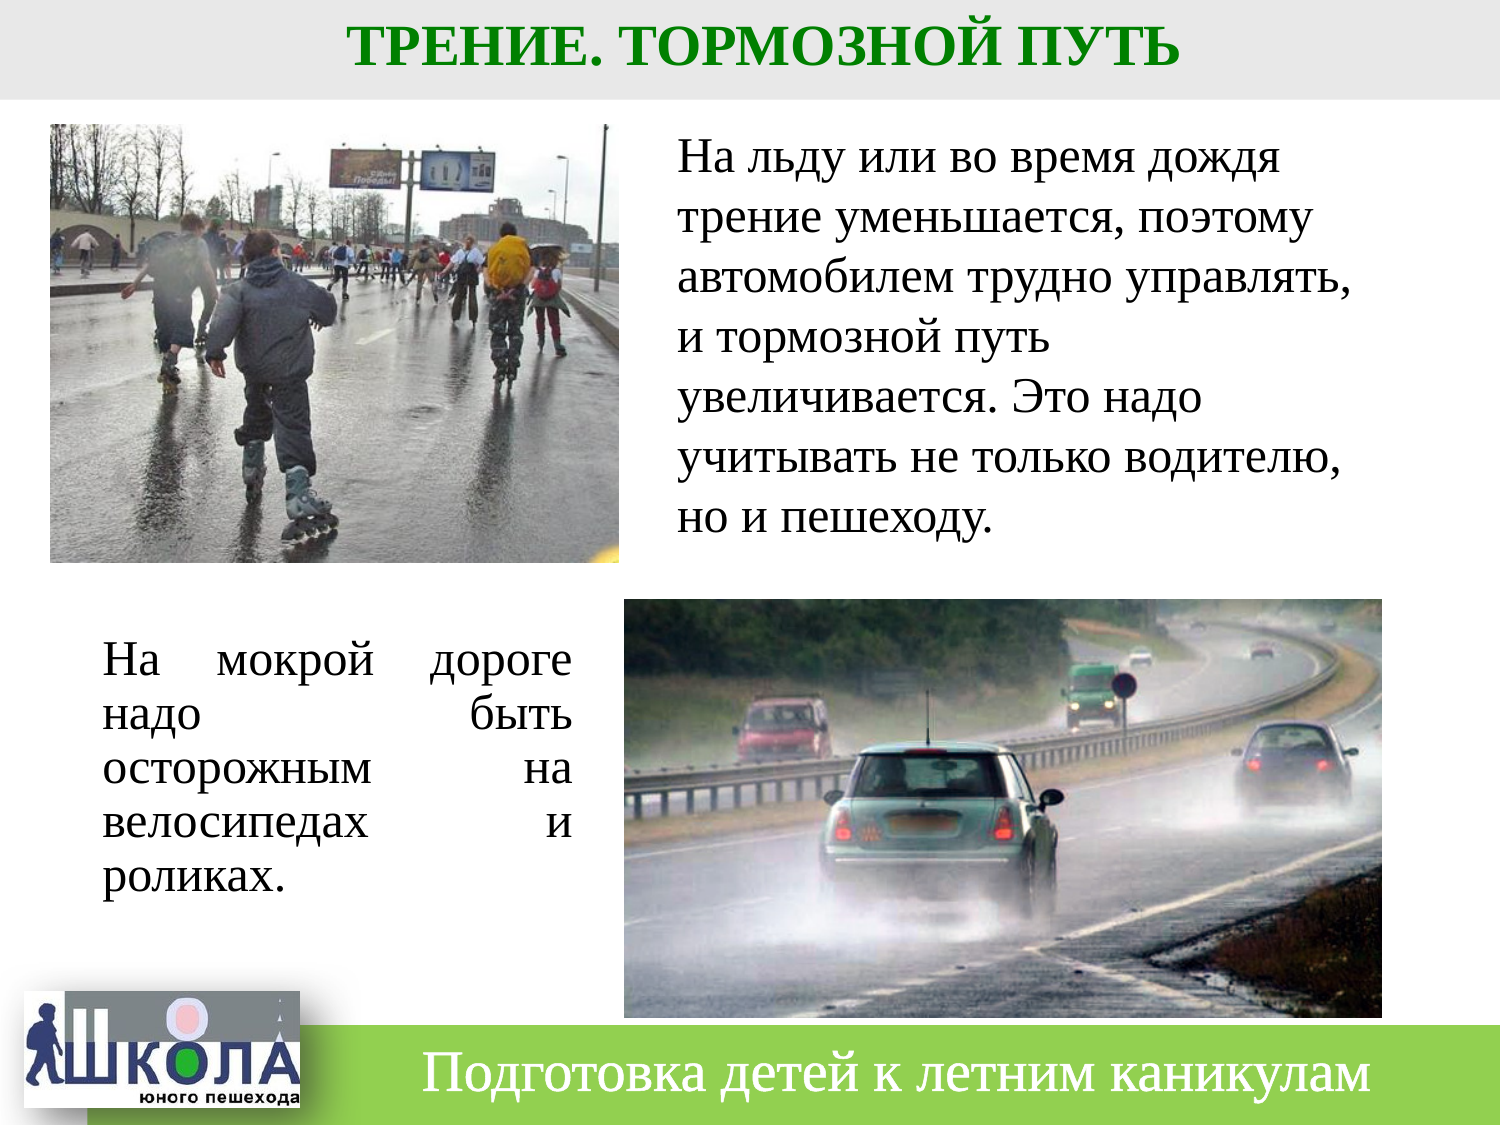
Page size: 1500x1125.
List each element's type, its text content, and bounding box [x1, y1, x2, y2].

picture [49, 124, 619, 564]
picture [24, 991, 301, 1109]
picture [624, 599, 1382, 1018]
text_box На льду или во время дождя трение уменьшается, поэтому автомобилем трудно управлять, и тормозной путь увеличивается. Это надо учитывать не только водителю, но и пешеходу. [662, 114, 1400, 550]
text_box ТРЕНИЕ. ТОРМОЗНОЙ ПУТЬ [0, 0, 1500, 100]
text_box Подготовка детей к летним каникулам [343, 1025, 1500, 1125]
text_box На мокрой дороге надо быть осторожным на велосипедах и роликах. [87, 624, 588, 910]
